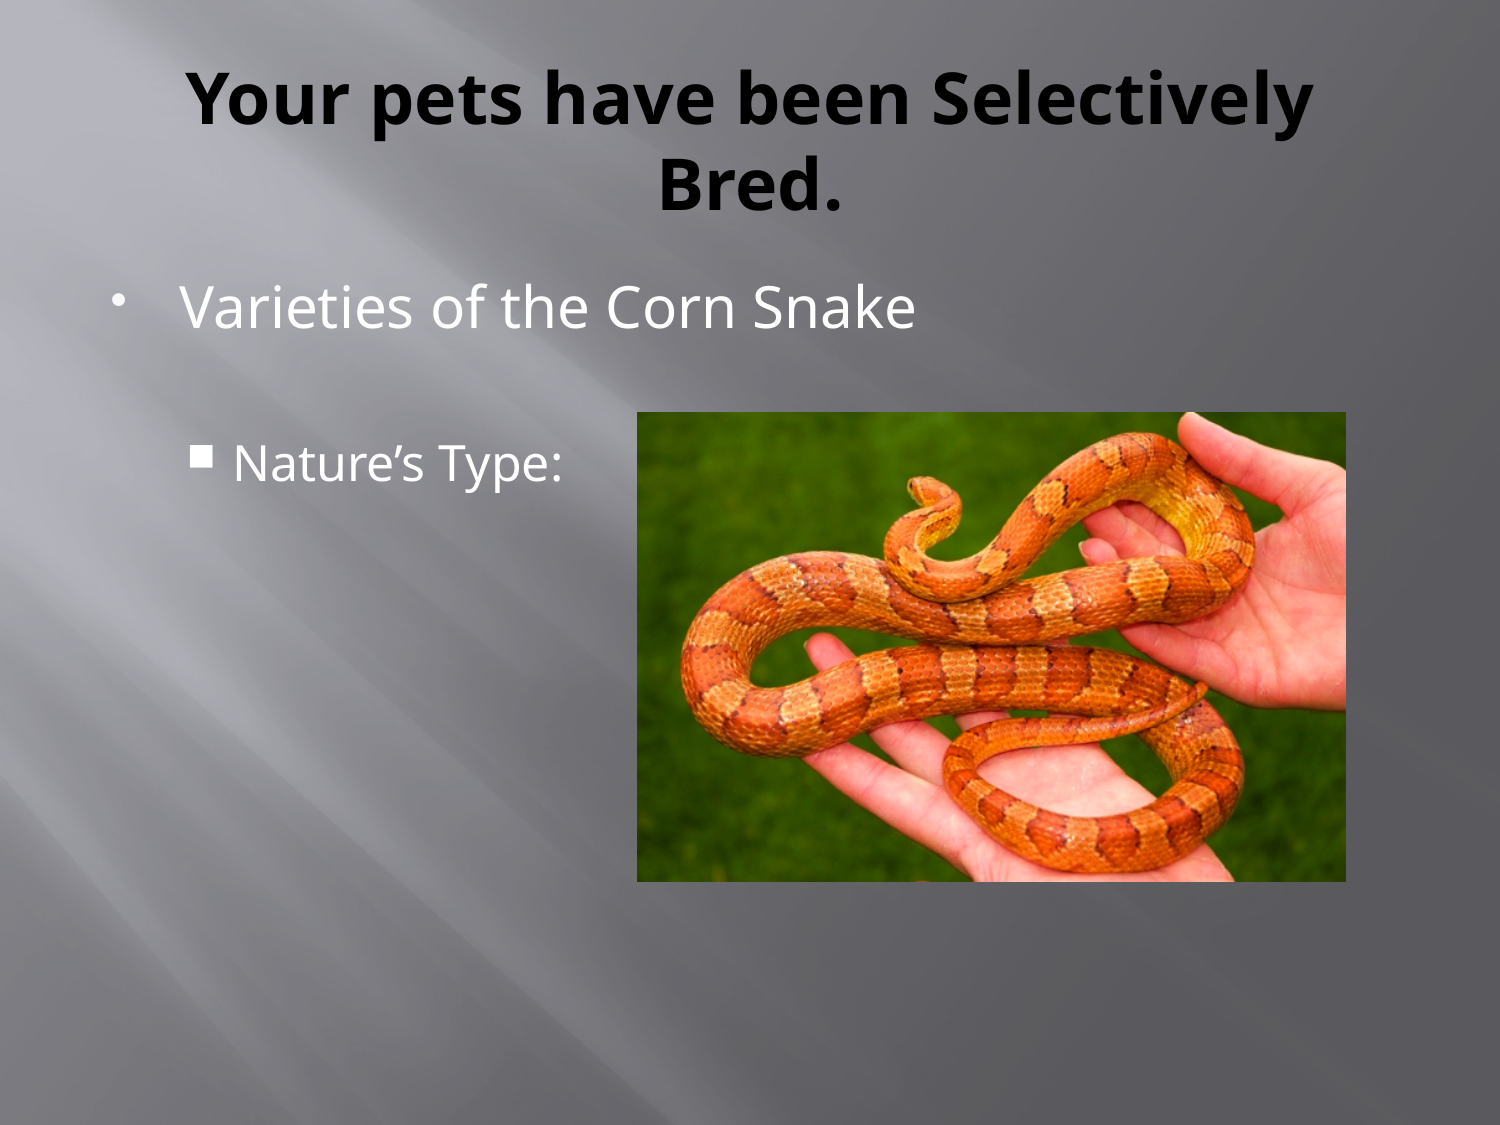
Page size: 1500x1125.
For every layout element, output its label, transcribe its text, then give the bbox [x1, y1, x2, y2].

title Your pets have been Selectively Bred. [75, 45, 1425, 233]
picture [637, 412, 1346, 883]
list Varieties of the Corn Snake Nature’s Type: [75, 262, 1425, 1035]
